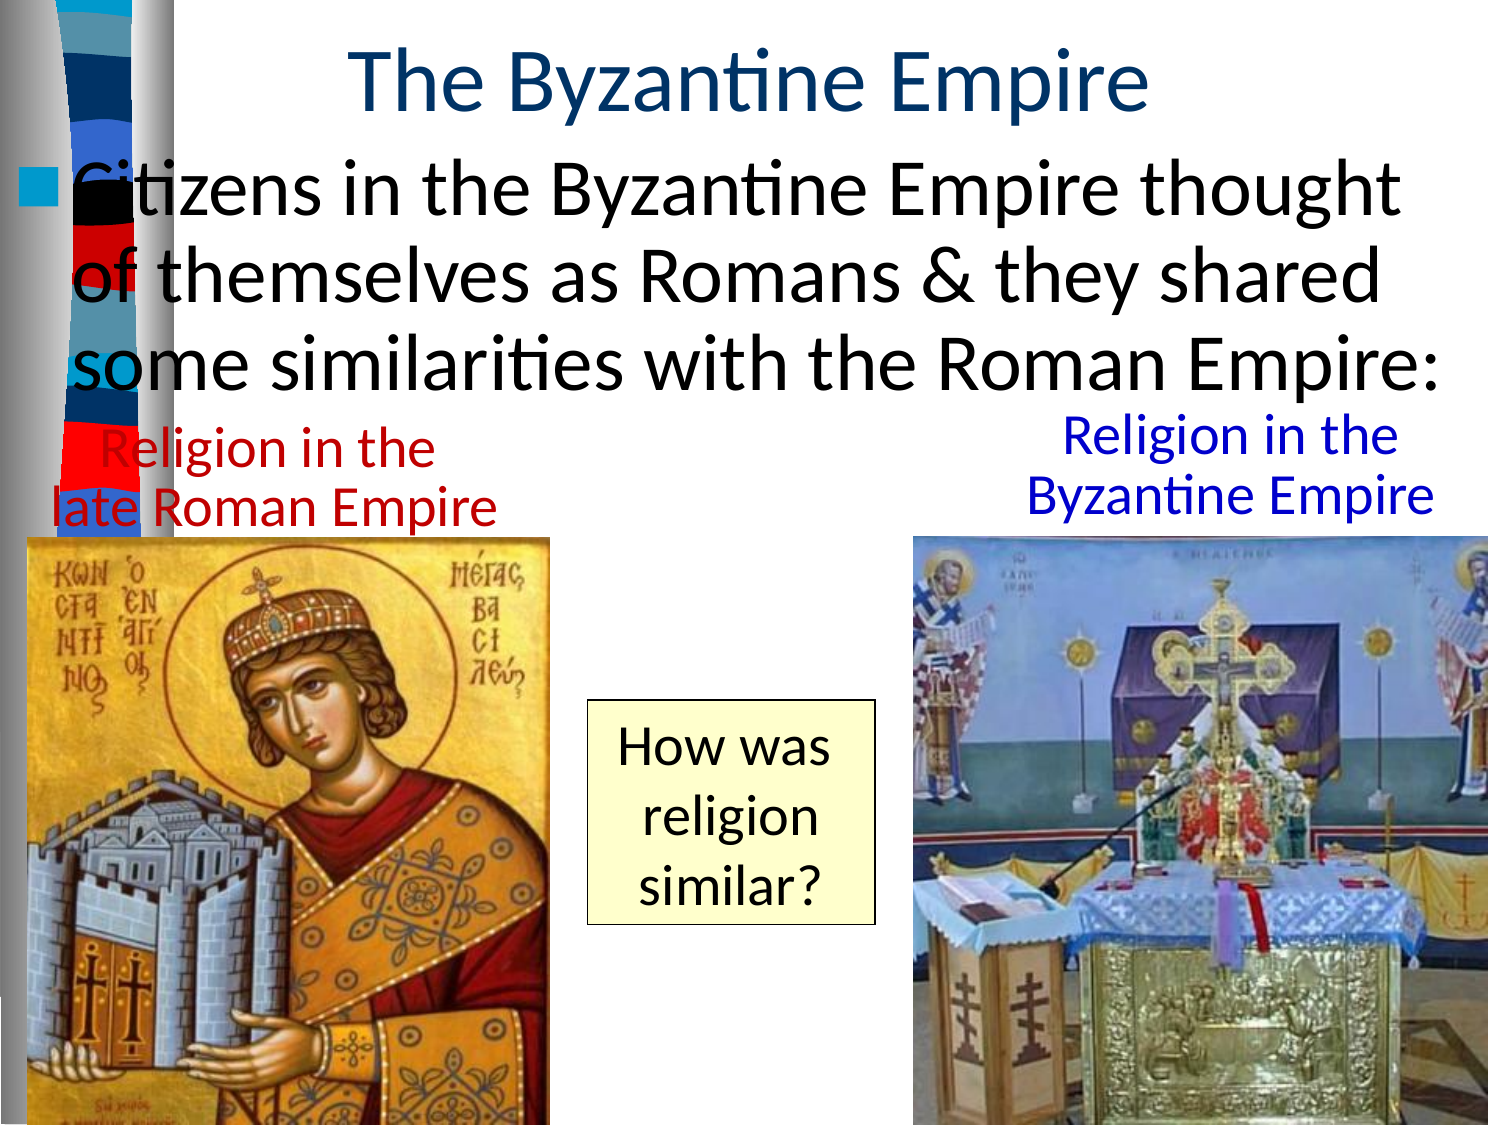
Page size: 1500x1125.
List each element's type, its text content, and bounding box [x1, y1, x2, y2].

text_box Citizens in the Byzantine Empire thought of themselves as Romans & they shared some similarities with the Roman Empire: [0, 137, 1500, 1125]
text_box Religion in the Byzantine Empire [962, 399, 1500, 534]
picture [26, 537, 551, 1125]
picture [912, 535, 1488, 1125]
text_box How was religion similar? [587, 699, 875, 925]
text_box Religion in the late Roman Empire [0, 412, 550, 547]
title The Byzantine Empire [0, 0, 1500, 137]
